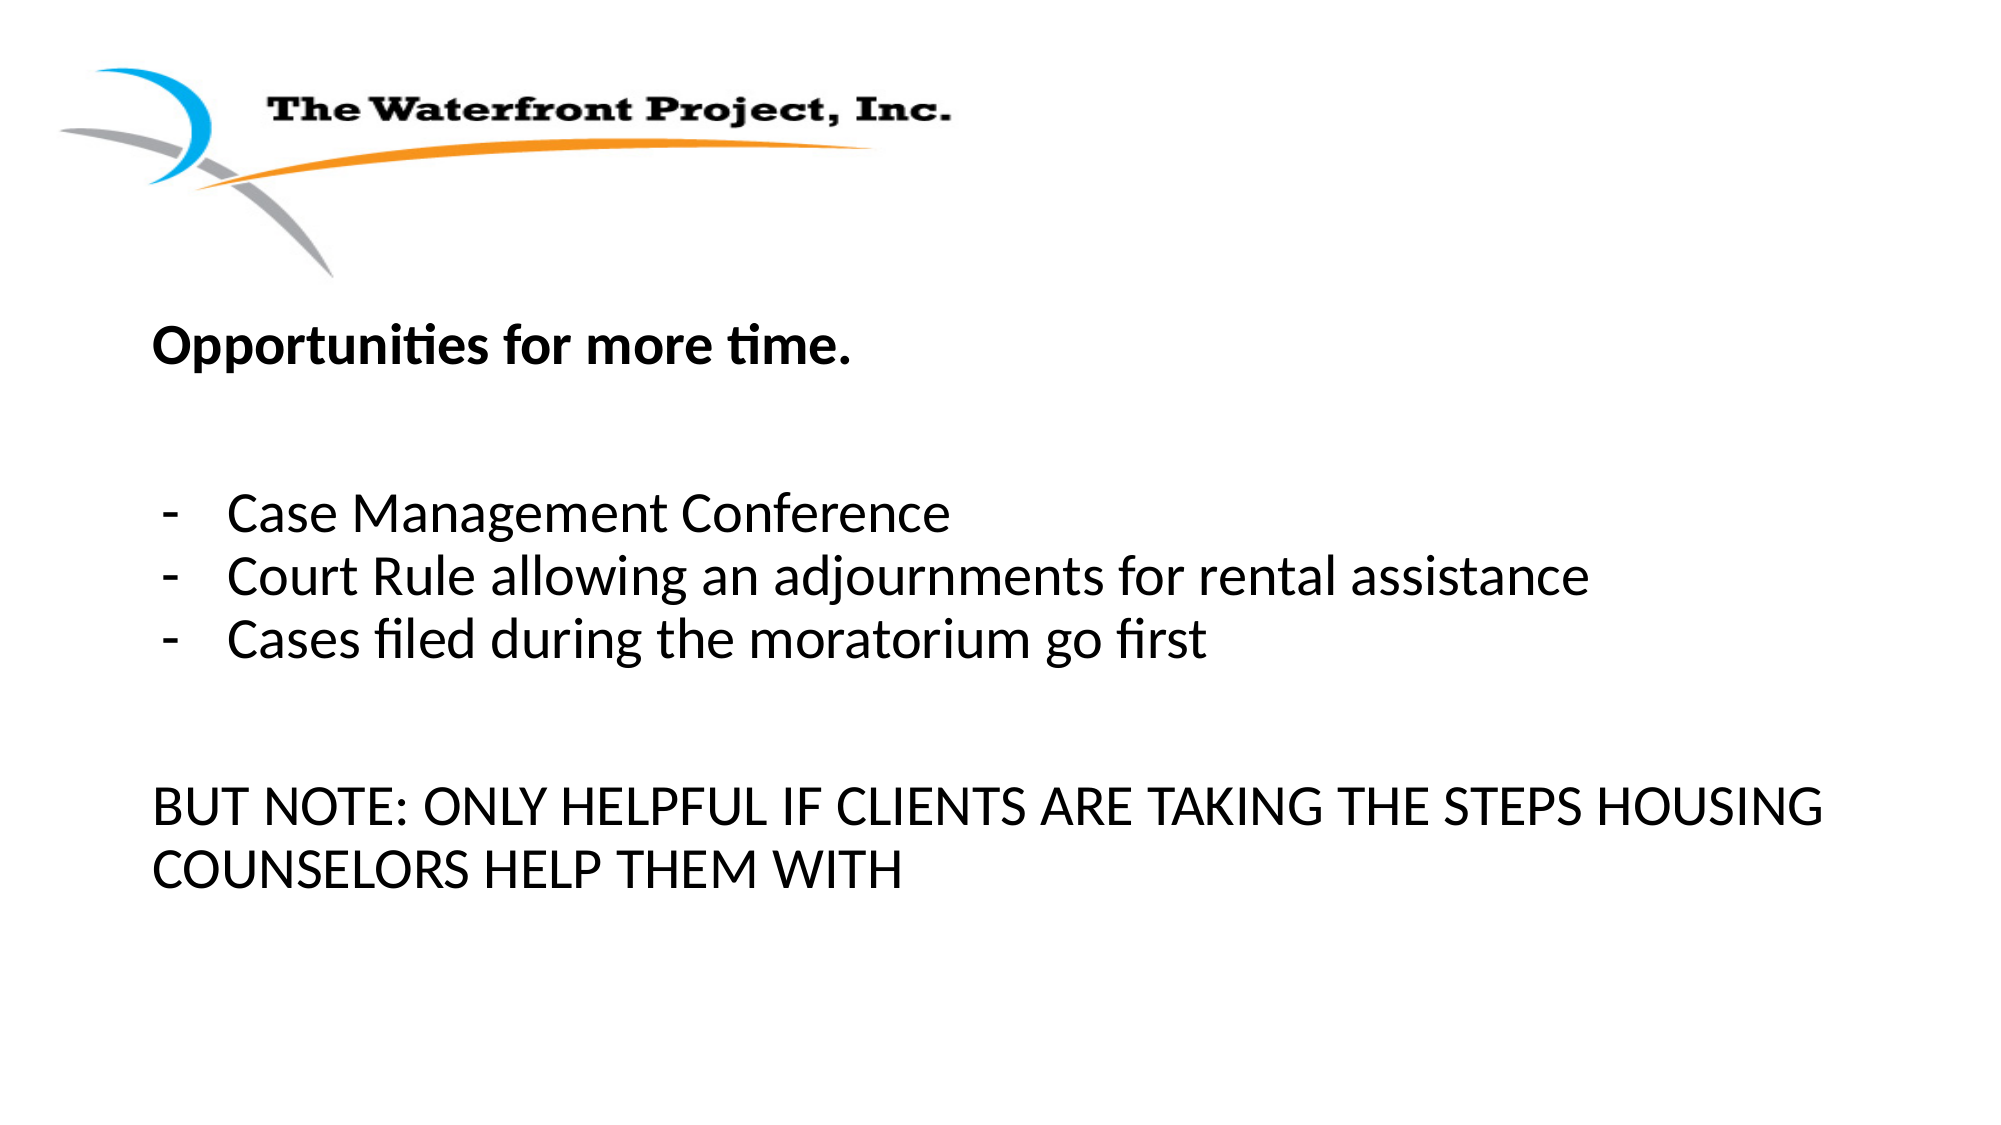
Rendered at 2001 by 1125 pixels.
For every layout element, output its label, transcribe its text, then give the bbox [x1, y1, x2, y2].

list Opportunities for more time. Case Management Conference Court Rule allowing an adjournments for rental assistance Cases filed during the moratorium go first BUT NOTE: ONLY HELPFUL IF CLIENTS ARE TAKING THE STEPS HOUSING COUNSELORS HELP THEM WITH [137, 299, 1863, 1014]
picture [14, 31, 995, 300]
